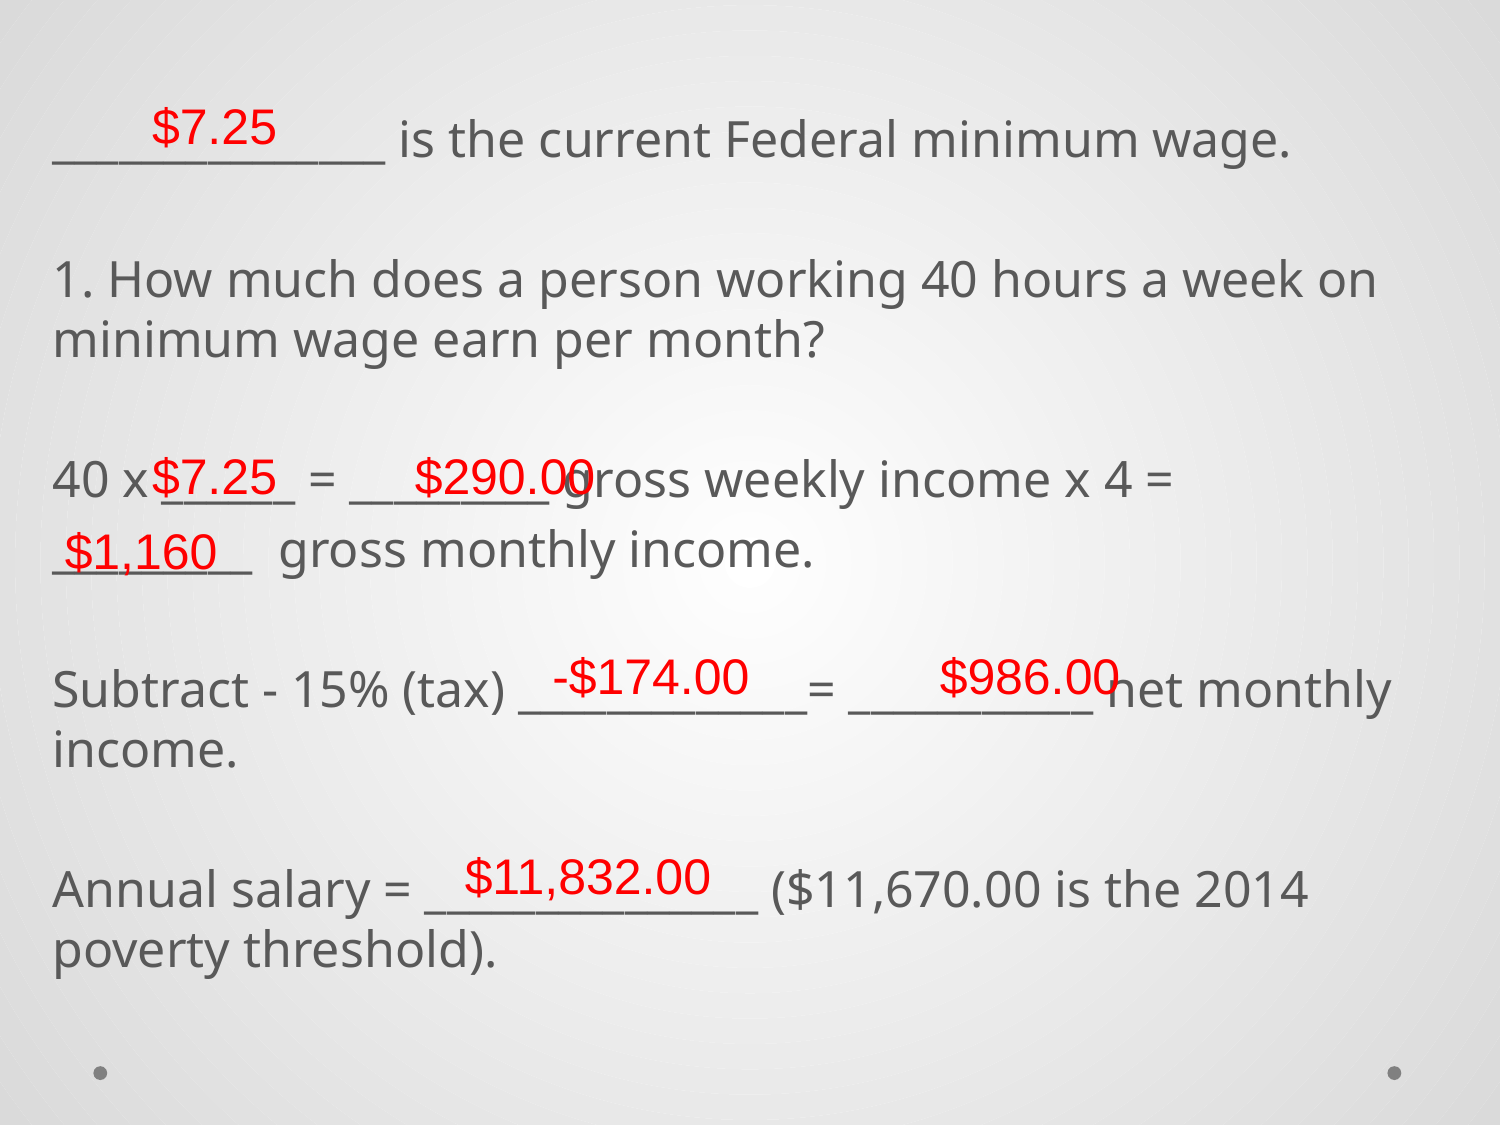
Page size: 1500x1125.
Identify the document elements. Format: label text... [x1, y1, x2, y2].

text_box $7.25 [137, 87, 300, 163]
text_box $1,160 [50, 511, 325, 587]
text_box $290.00 [399, 437, 675, 513]
text_box $7.25 [137, 437, 300, 511]
text_box $11,832.00 [450, 837, 775, 913]
list _______________ is the current Federal minimum wage. 1. How much does a person working 40 hours a week on minimum wage earn per month? 40 x ______ = _________ gross weekly income x 4 = _________ gross monthly income. Subtract - 15% (tax) _____________= ___________ net monthly income. Annual salary = _______________ ($11,670.00 is the 2014 poverty threshold). [37, 99, 1463, 1088]
text_box $986.00 [924, 637, 1200, 713]
text_box -$174.00 [537, 637, 813, 713]
